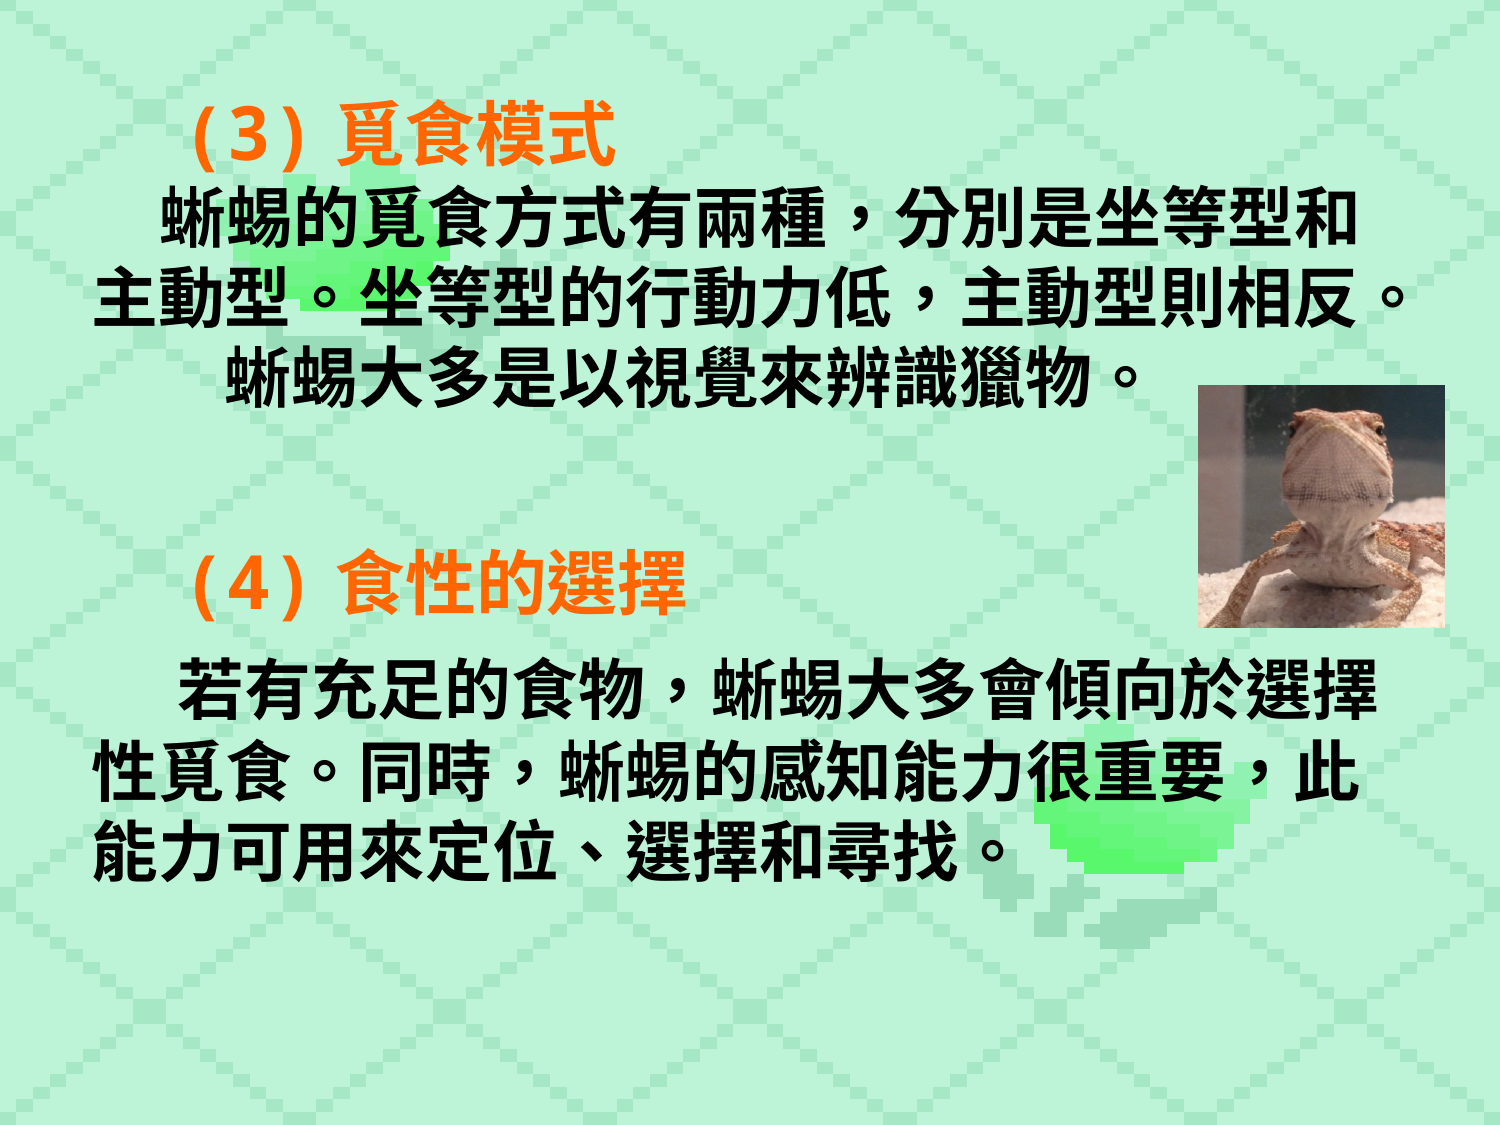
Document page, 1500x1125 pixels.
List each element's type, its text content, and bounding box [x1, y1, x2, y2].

text_box (3)覓食模式 蜥蜴的覓食方式有兩種，分別是坐等型和主動型。坐等型的行動力低，主動型則相反。 蜥蜴大多是以視覺來辨識獵物。 [76, 78, 1412, 423]
picture [0, 0, 1500, 1125]
list (4)食性的選擇 若有充足的食物，蜥蜴大多會傾向於選擇性覓食。同時，蜥蜴的感知能力很重要，此能力可用來定位、選擇和尋找。 [76, 527, 1427, 929]
